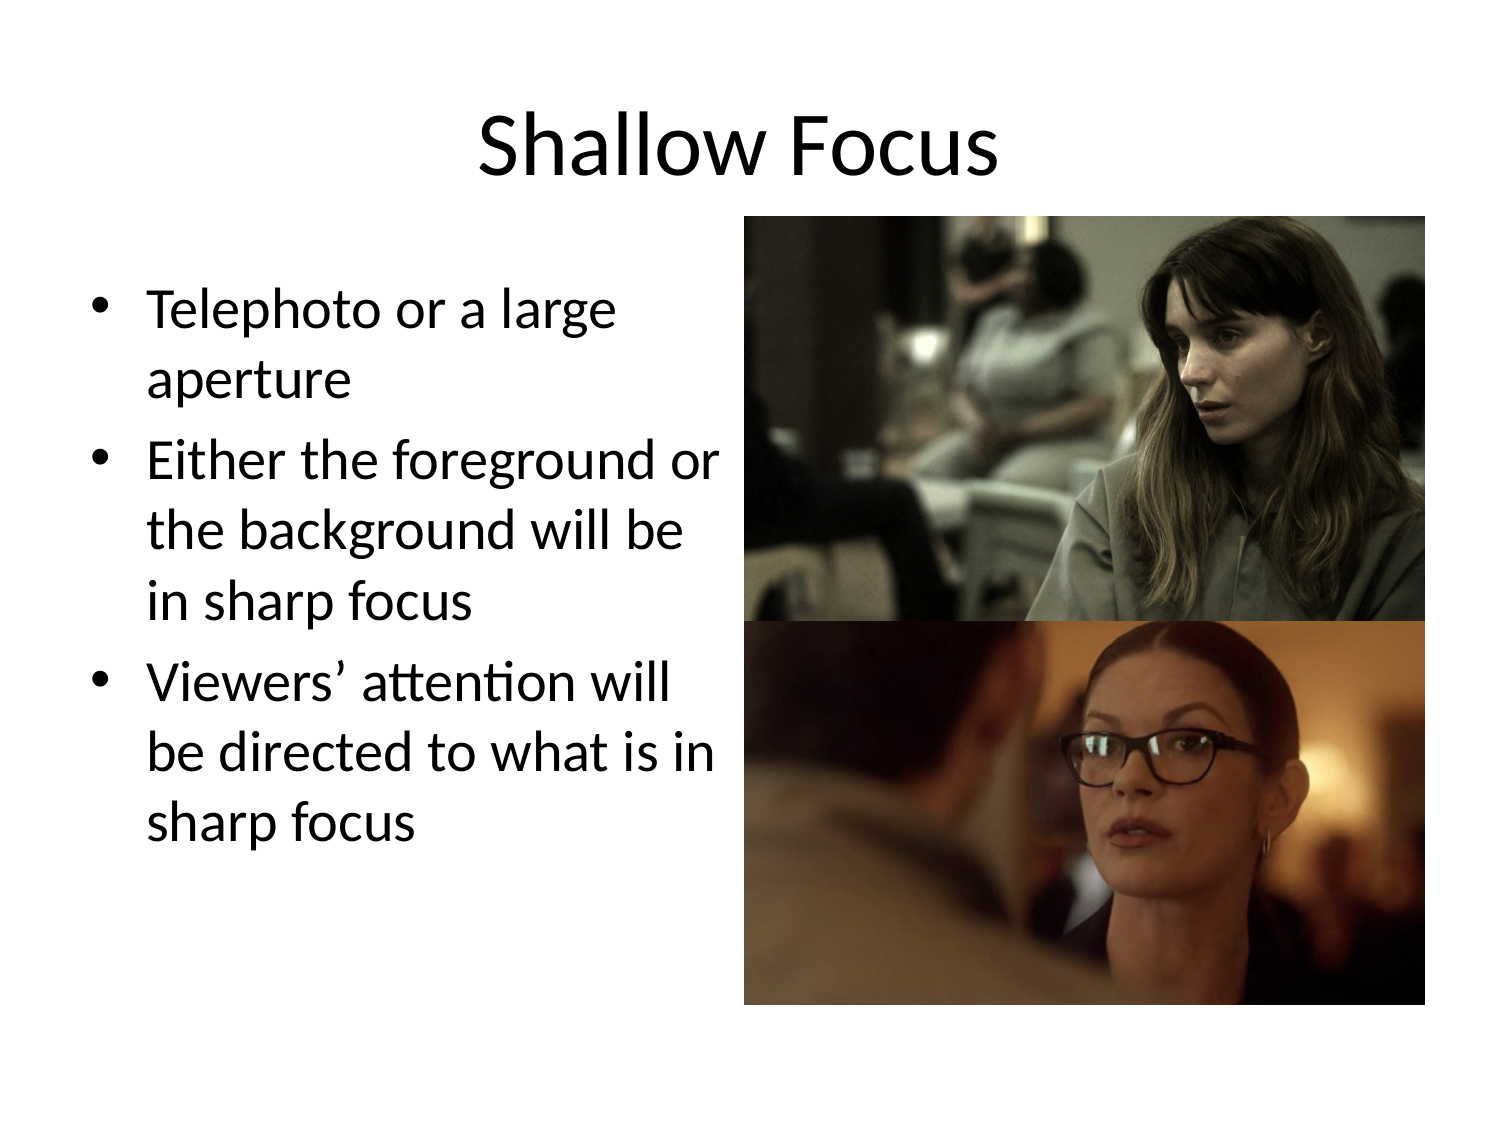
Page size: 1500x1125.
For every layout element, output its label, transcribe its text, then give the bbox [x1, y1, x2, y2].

picture [744, 621, 1426, 1006]
title Shallow Focus [75, 45, 742, 233]
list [744, 44, 1426, 621]
list Telephoto or a large aperture Either the foreground or the background will be in sharp focus Viewers’ attention will be directed to what is in sharp focus [75, 262, 738, 1005]
